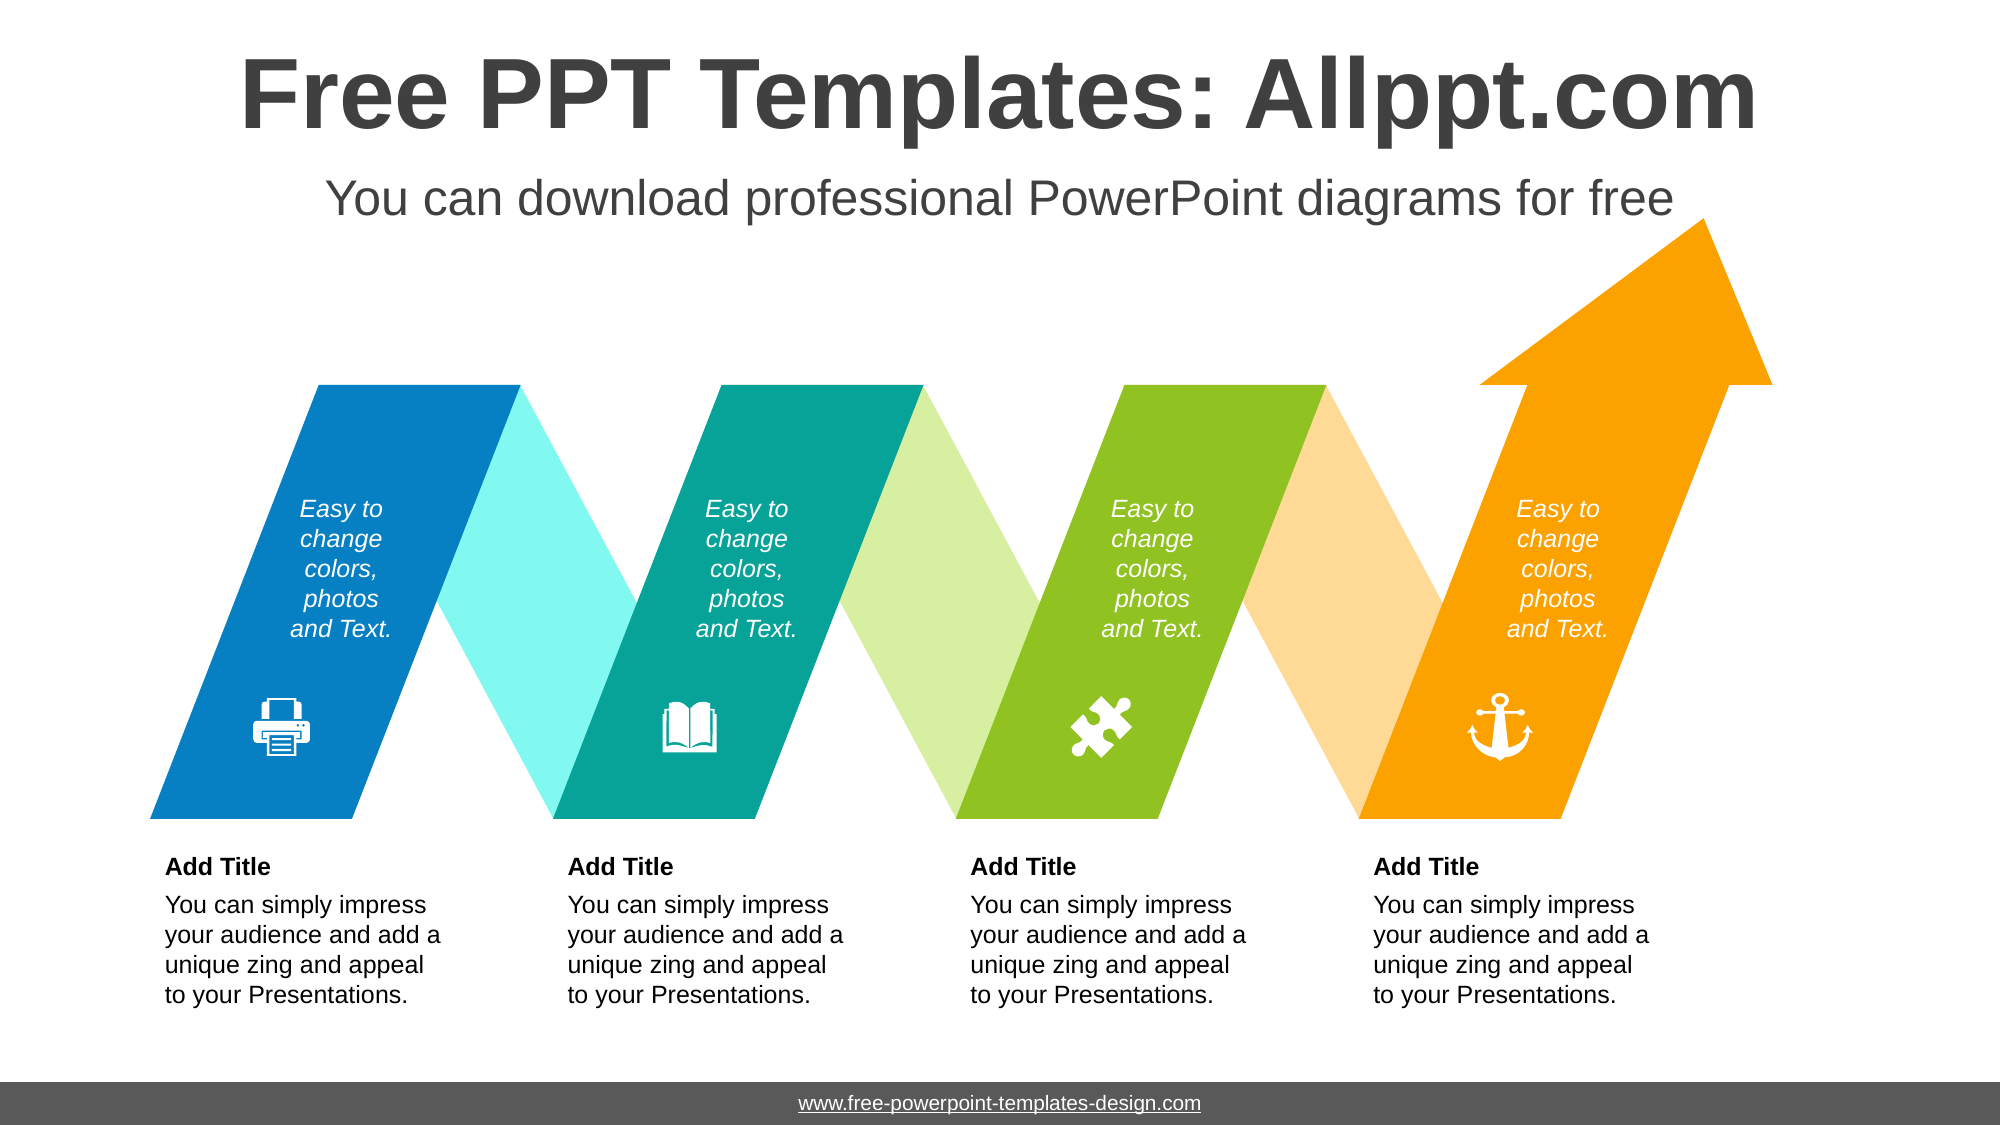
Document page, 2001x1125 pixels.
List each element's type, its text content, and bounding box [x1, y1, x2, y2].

text_box [1243, 386, 1442, 817]
text_box [1464, 691, 1536, 763]
text_box [252, 697, 312, 757]
text_box Easy to change colors, photos and Text. [1081, 485, 1224, 650]
list You can download professional PowerPoint diagrams for free [0, 164, 2000, 234]
text_box Easy to change colors, photos and Text. [270, 485, 413, 650]
text_box Easy to change colors, photos and Text. [676, 485, 818, 650]
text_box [149, 842, 465, 1018]
text_box [954, 383, 1328, 821]
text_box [955, 842, 1271, 1018]
title Free PPT Templates: Allppt.com [0, 32, 2000, 161]
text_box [1358, 842, 1674, 1018]
text_box [1476, 216, 1775, 386]
text_box Easy to change colors, photos and Text. [1487, 485, 1630, 650]
text_box www.free-powerpoint-templates-design.com [0, 1082, 2000, 1123]
text_box [1068, 694, 1134, 760]
text_box [551, 383, 926, 821]
text_box [148, 383, 523, 821]
text_box [1357, 386, 1731, 821]
text_box [437, 386, 636, 818]
text_box [840, 386, 1039, 818]
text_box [552, 842, 868, 1018]
text_box [661, 700, 718, 754]
